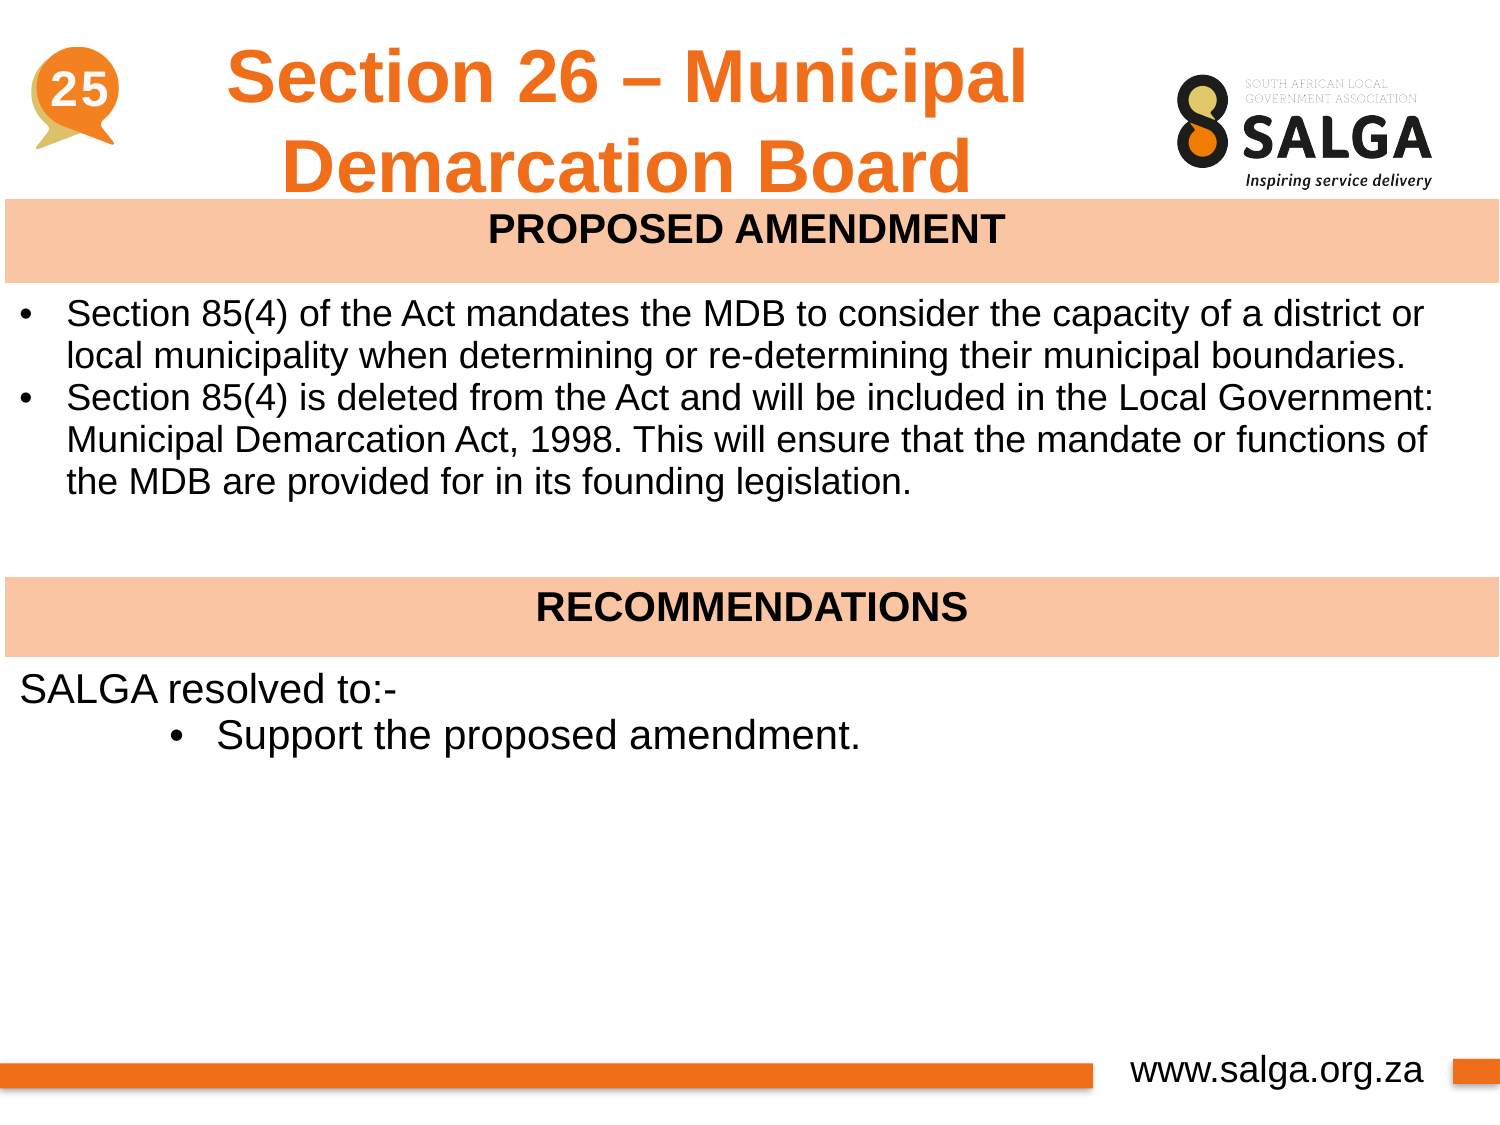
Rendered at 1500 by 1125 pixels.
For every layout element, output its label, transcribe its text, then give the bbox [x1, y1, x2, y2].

table_cell RECOMMENDATIONS [5, 577, 1499, 657]
text_box Section 26 – Municipal Demarcation Board [108, 20, 1147, 141]
table_cell SALGA resolved to:- Support the proposed amendment. [5, 659, 1499, 948]
table_header PROPOSED AMENDMENT [5, 199, 1499, 283]
picture [1171, 69, 1439, 197]
slide_number 25 [4, 20, 155, 154]
table_cell Section 85(4) of the Act mandates the MDB to consider the capacity of a district or local municipality when determining or re-determining their municipal boundaries. Section 85(4) is deleted from the Act and will be included in the Local Government: Municipal Demarcation Act, 1998. This will ensure that the mandate or functions of the MDB are provided for in its founding legislation. [5, 288, 1499, 575]
